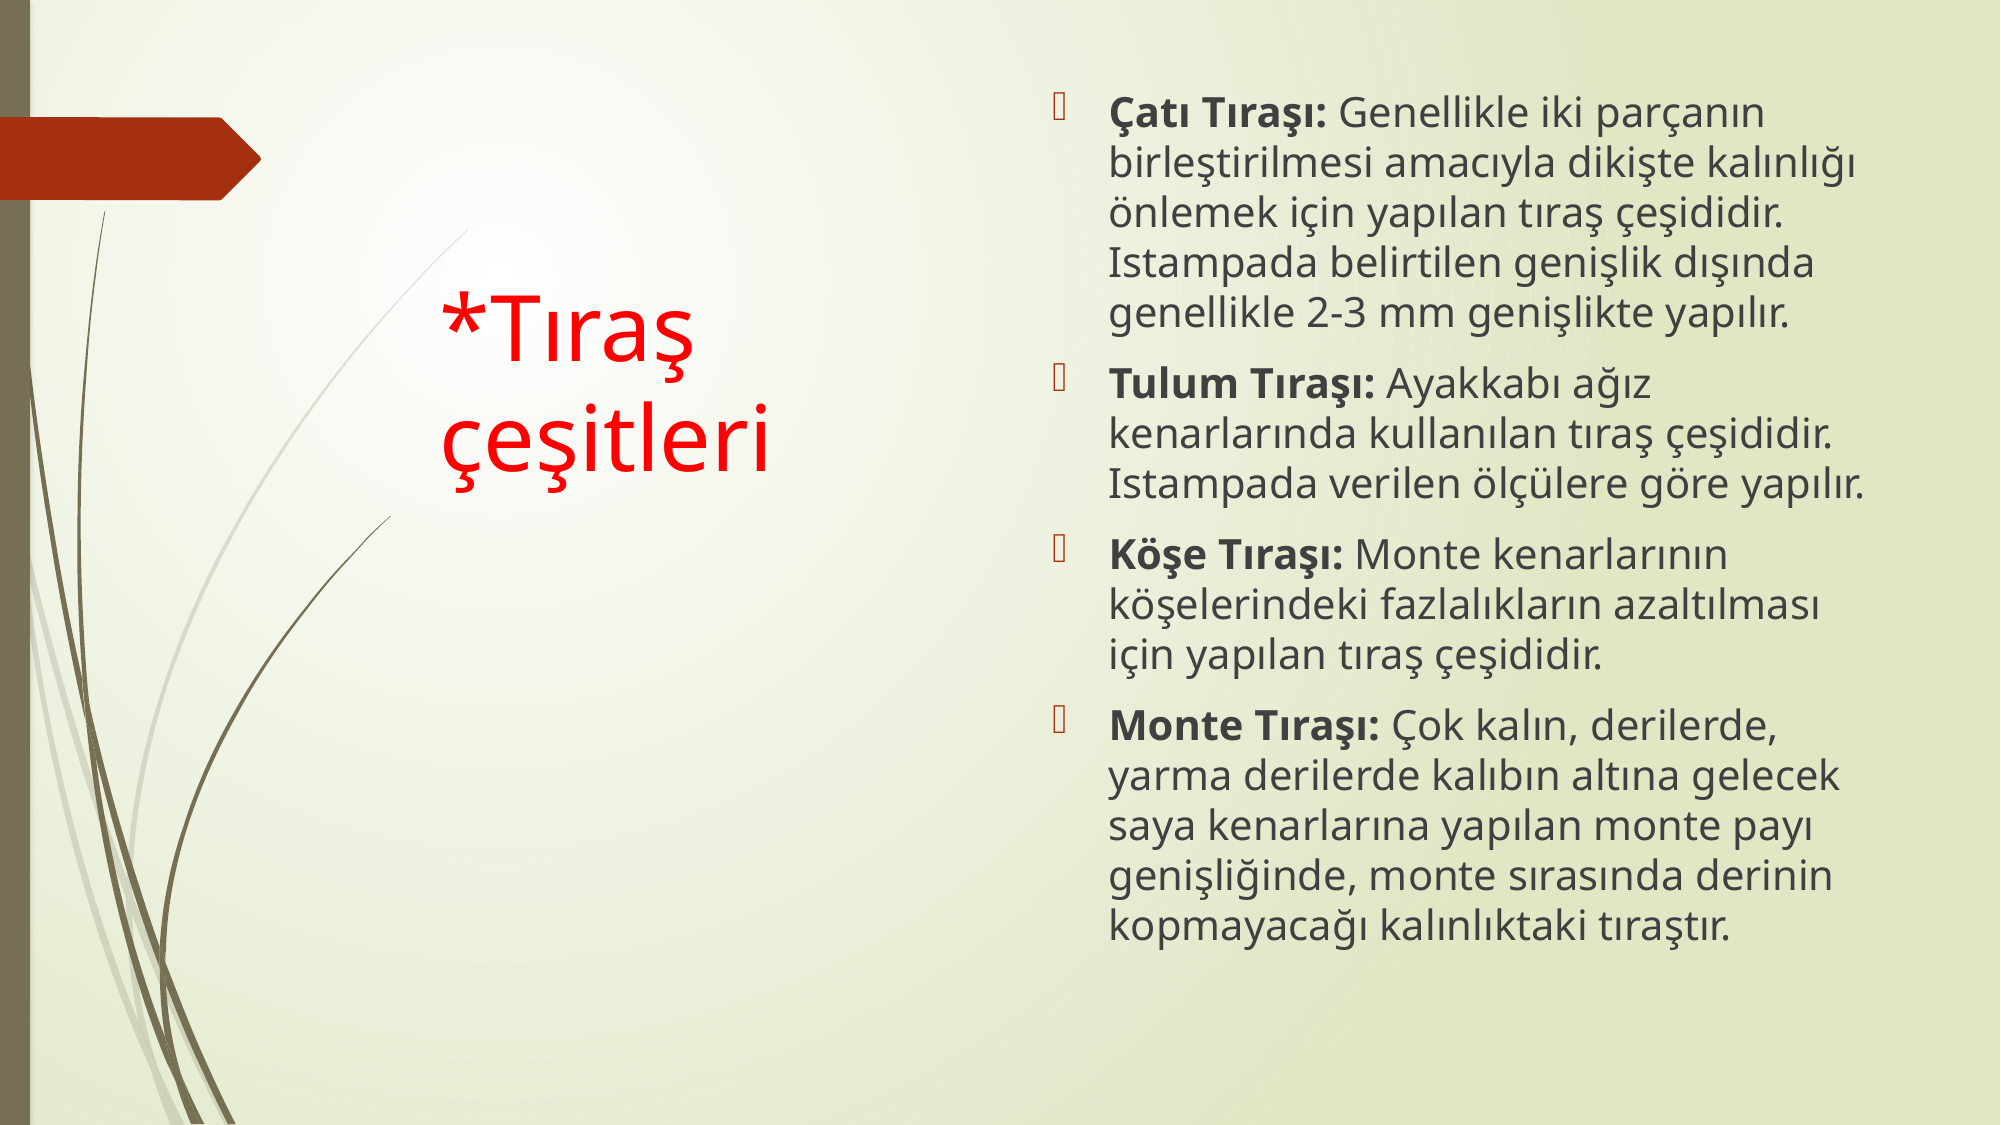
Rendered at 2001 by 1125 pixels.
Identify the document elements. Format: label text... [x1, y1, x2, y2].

list Çatı Tıraşı: Genellikle iki parçanın birleştirilmesi amacıyla dikişte kalınlığı önlemek için yapılan tıraş çeşididir. Istampada belirtilen genişlik dışında genellikle 2-3 mm genişlikte yapılır. Tulum Tıraşı: Ayakkabı ağız kenarlarında kullanılan tıraş çeşididir. Istampada verilen ölçülere göre yapılır. Köşe Tıraşı: Monte kenarlarının köşelerindeki fazlalıkların azaltılması için yapılan tıraş çeşididir. Monte Tıraşı: Çok kalın, derilerde, yarma derilerde kalıbın altına gelecek saya kenarlarına yapılan monte payı genişliğinde, monte sırasında derinin kopmayacağı kalınlıktaki tıraştır. [1037, 73, 1888, 962]
list *Tıraş çeşitleri [424, 262, 1000, 962]
